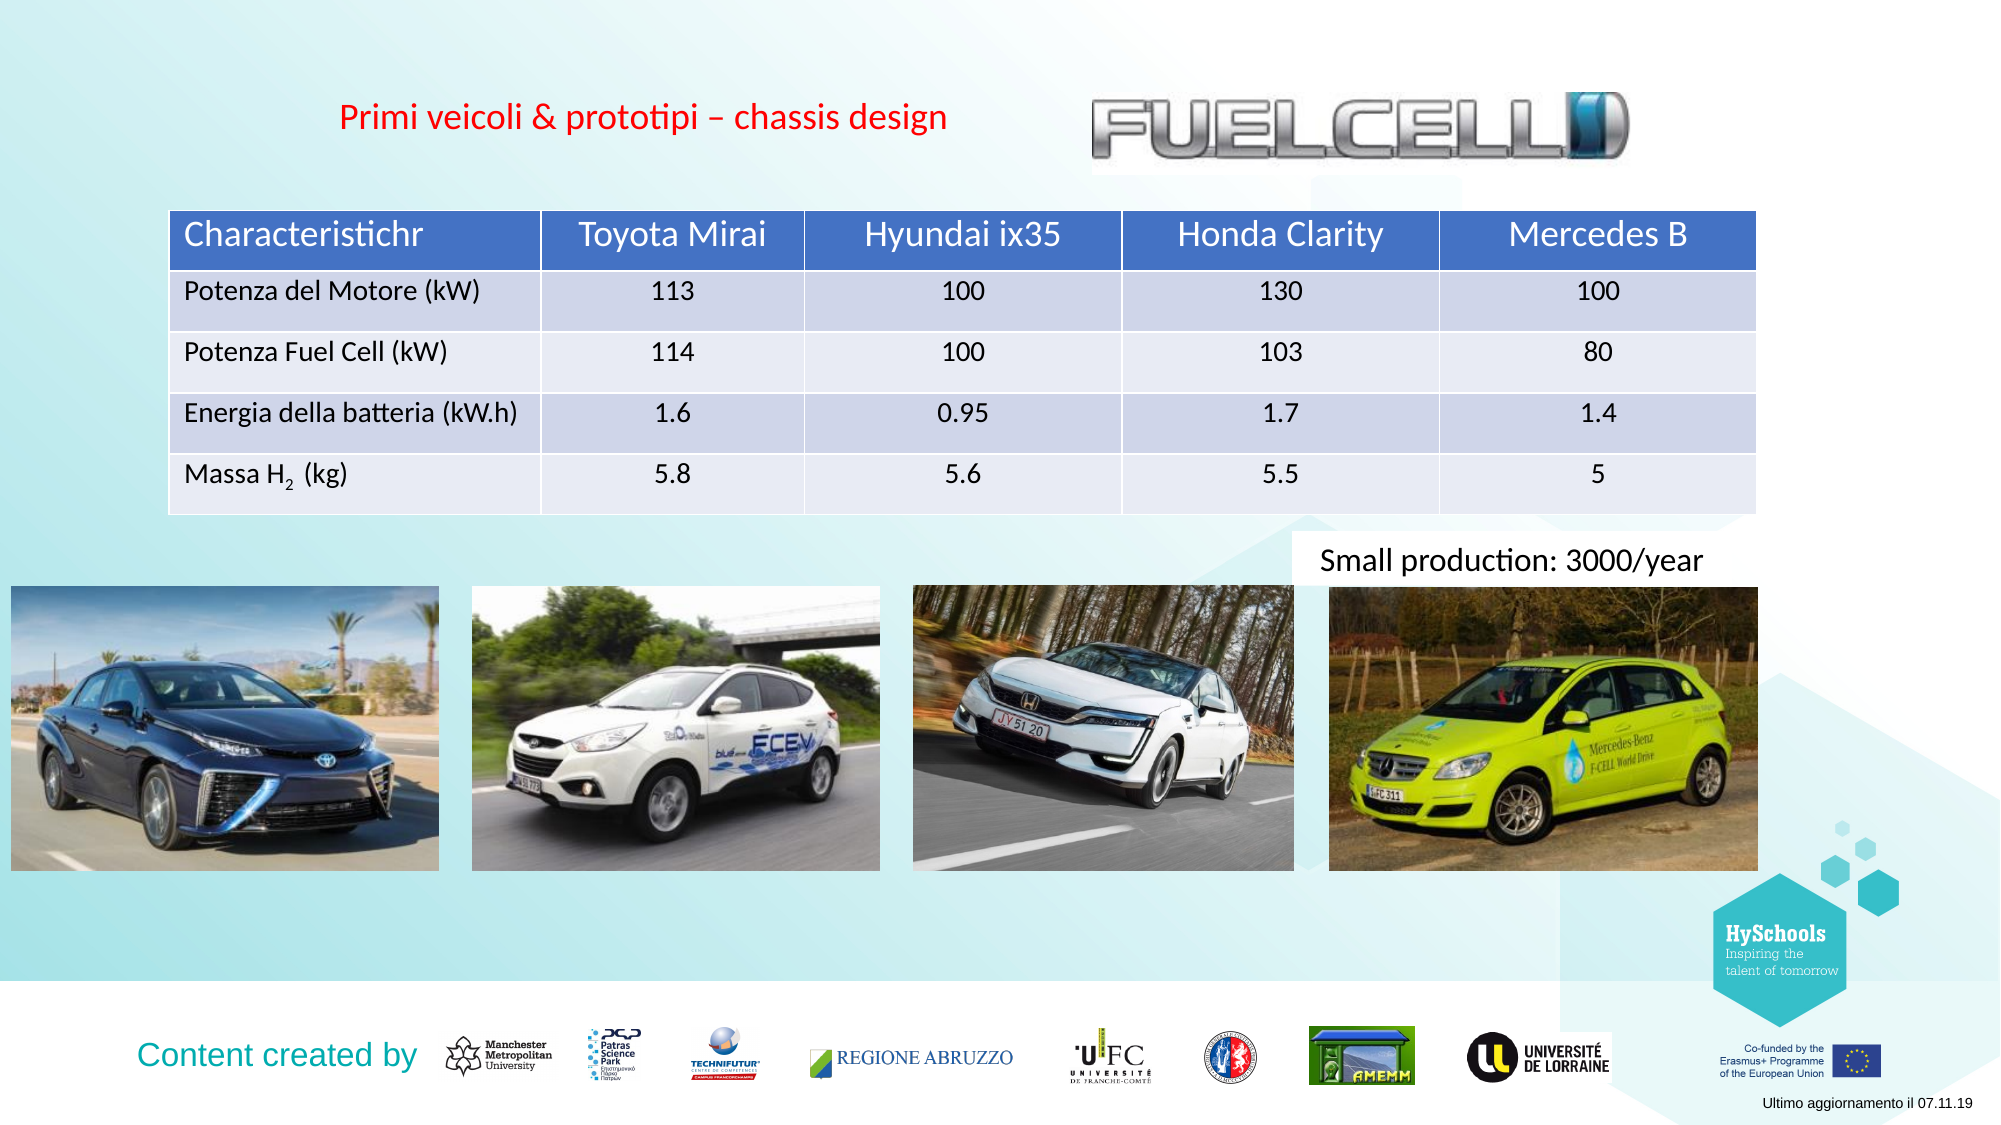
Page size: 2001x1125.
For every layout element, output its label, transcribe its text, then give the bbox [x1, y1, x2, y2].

table_cell Energia della batteria (kW.h) [170, 394, 540, 453]
table_cell Potenza Fuel Cell (kW) [170, 333, 540, 392]
text_box Small production: 3000/year [1292, 530, 1733, 586]
table_cell 80 [1440, 333, 1756, 392]
table_cell 1.6 [542, 394, 804, 453]
table_cell 5.8 [542, 455, 804, 514]
table_header Characteristichr [170, 211, 540, 270]
table_cell 5 [1440, 455, 1756, 514]
picture [0, 0, 2000, 1125]
table_cell 5.6 [805, 455, 1121, 514]
table_cell 100 [805, 272, 1121, 331]
table_cell 130 [1123, 272, 1439, 331]
table_cell Potenza del Motore (kW) [170, 272, 540, 331]
table_header Toyota Mirai [542, 211, 804, 270]
text_box Ultimo aggiornamento il 07.11.19 [1747, 1086, 1988, 1119]
table_cell 5.5 [1123, 455, 1439, 514]
table_cell 114 [542, 333, 804, 392]
table_cell 100 [805, 333, 1121, 392]
table_header Hyundai ix35 [805, 211, 1121, 270]
table_header Mercedes B [1440, 211, 1756, 270]
table_cell 1.4 [1440, 394, 1756, 453]
table_cell 113 [542, 272, 804, 331]
table_cell 100 [1440, 272, 1756, 331]
table_cell 103 [1123, 333, 1439, 392]
table_header Honda Clarity [1123, 211, 1439, 270]
table_cell 0.95 [805, 394, 1121, 453]
table_cell Massa H2 (kg) [170, 455, 540, 514]
table_cell 1.7 [1123, 394, 1439, 453]
text_box Primi veicoli & prototipi – chassis design [324, 84, 1028, 144]
